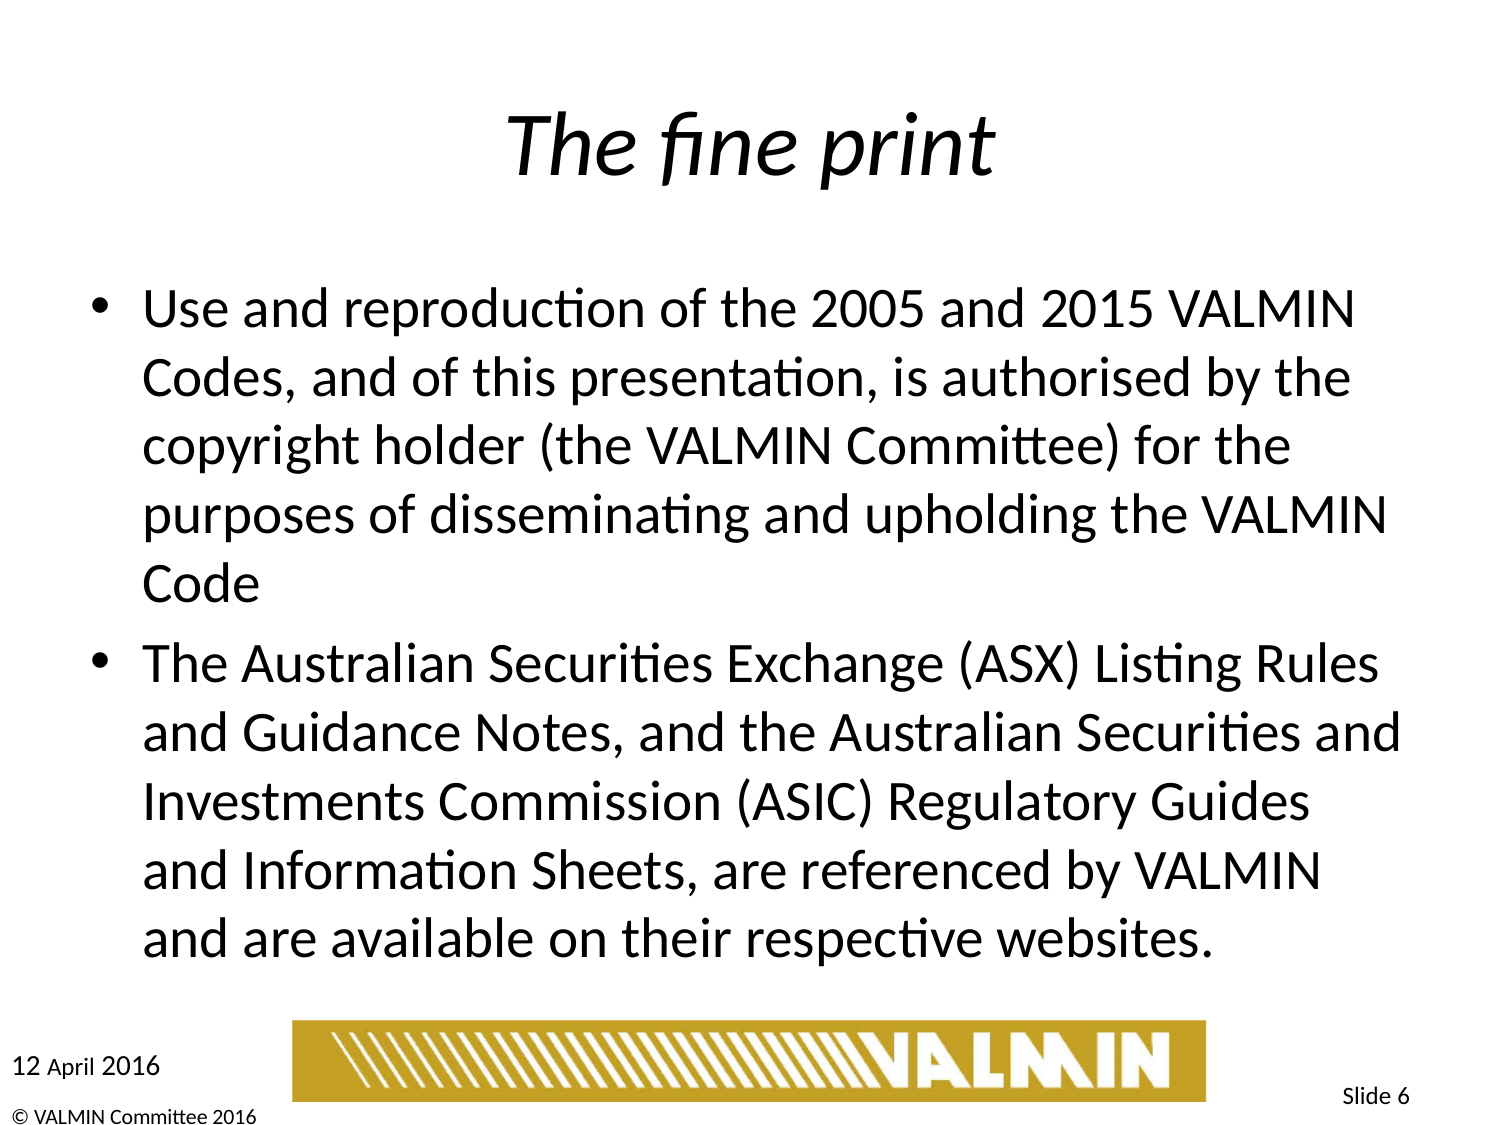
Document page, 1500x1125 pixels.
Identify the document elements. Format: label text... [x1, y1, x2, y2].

list Use and reproduction of the 2005 and 2015 VALMIN Codes, and of this presentation, is authorised by the copyright holder (the VALMIN Committee) for the purposes of disseminating and upholding the VALMIN Code The Australian Securities Exchange (ASX) Listing Rules and Guidance Notes, and the Australian Securities and Investments Commission (ASIC) Regulatory Guides and Information Sheets, are referenced by VALMIN and are available on their respective websites. [75, 262, 1425, 1005]
footer © VALMIN Committee 2016 [0, 1095, 472, 1125]
picture [291, 1019, 1209, 1102]
slide_number Slide 6 [1222, 1076, 1425, 1114]
title The fine print [75, 45, 1425, 233]
